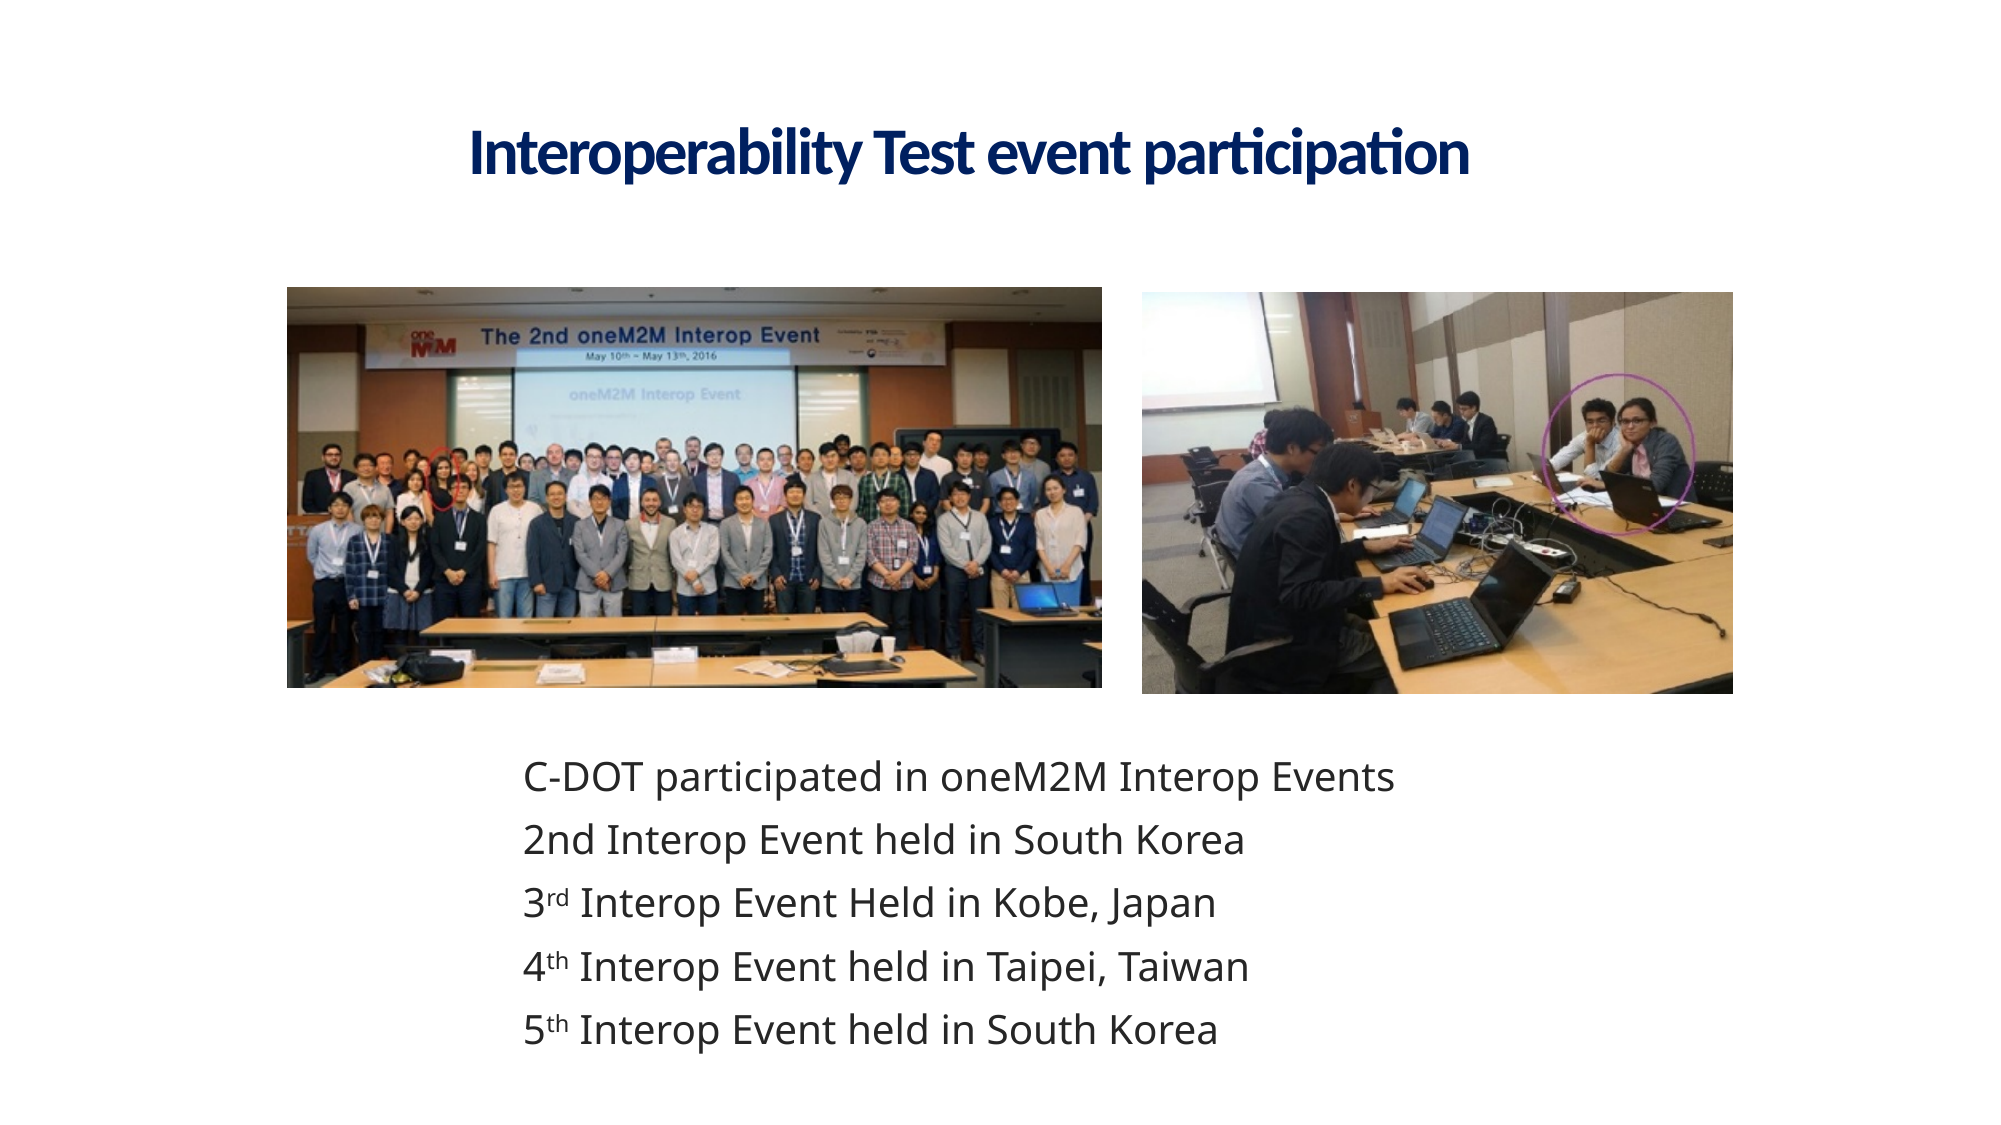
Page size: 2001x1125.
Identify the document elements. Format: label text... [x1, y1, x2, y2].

picture [287, 287, 1102, 688]
list C-DOT participated in oneM2M Interop Events 2nd Interop Event held in South Korea 3rd Interop Event Held in Kobe, Japan 4th Interop Event held in Taipei, Taiwan 5th Interop Event held in South Korea [493, 751, 1507, 1062]
picture [1142, 291, 1734, 695]
title Interoperability Test event participation [131, 78, 1810, 197]
